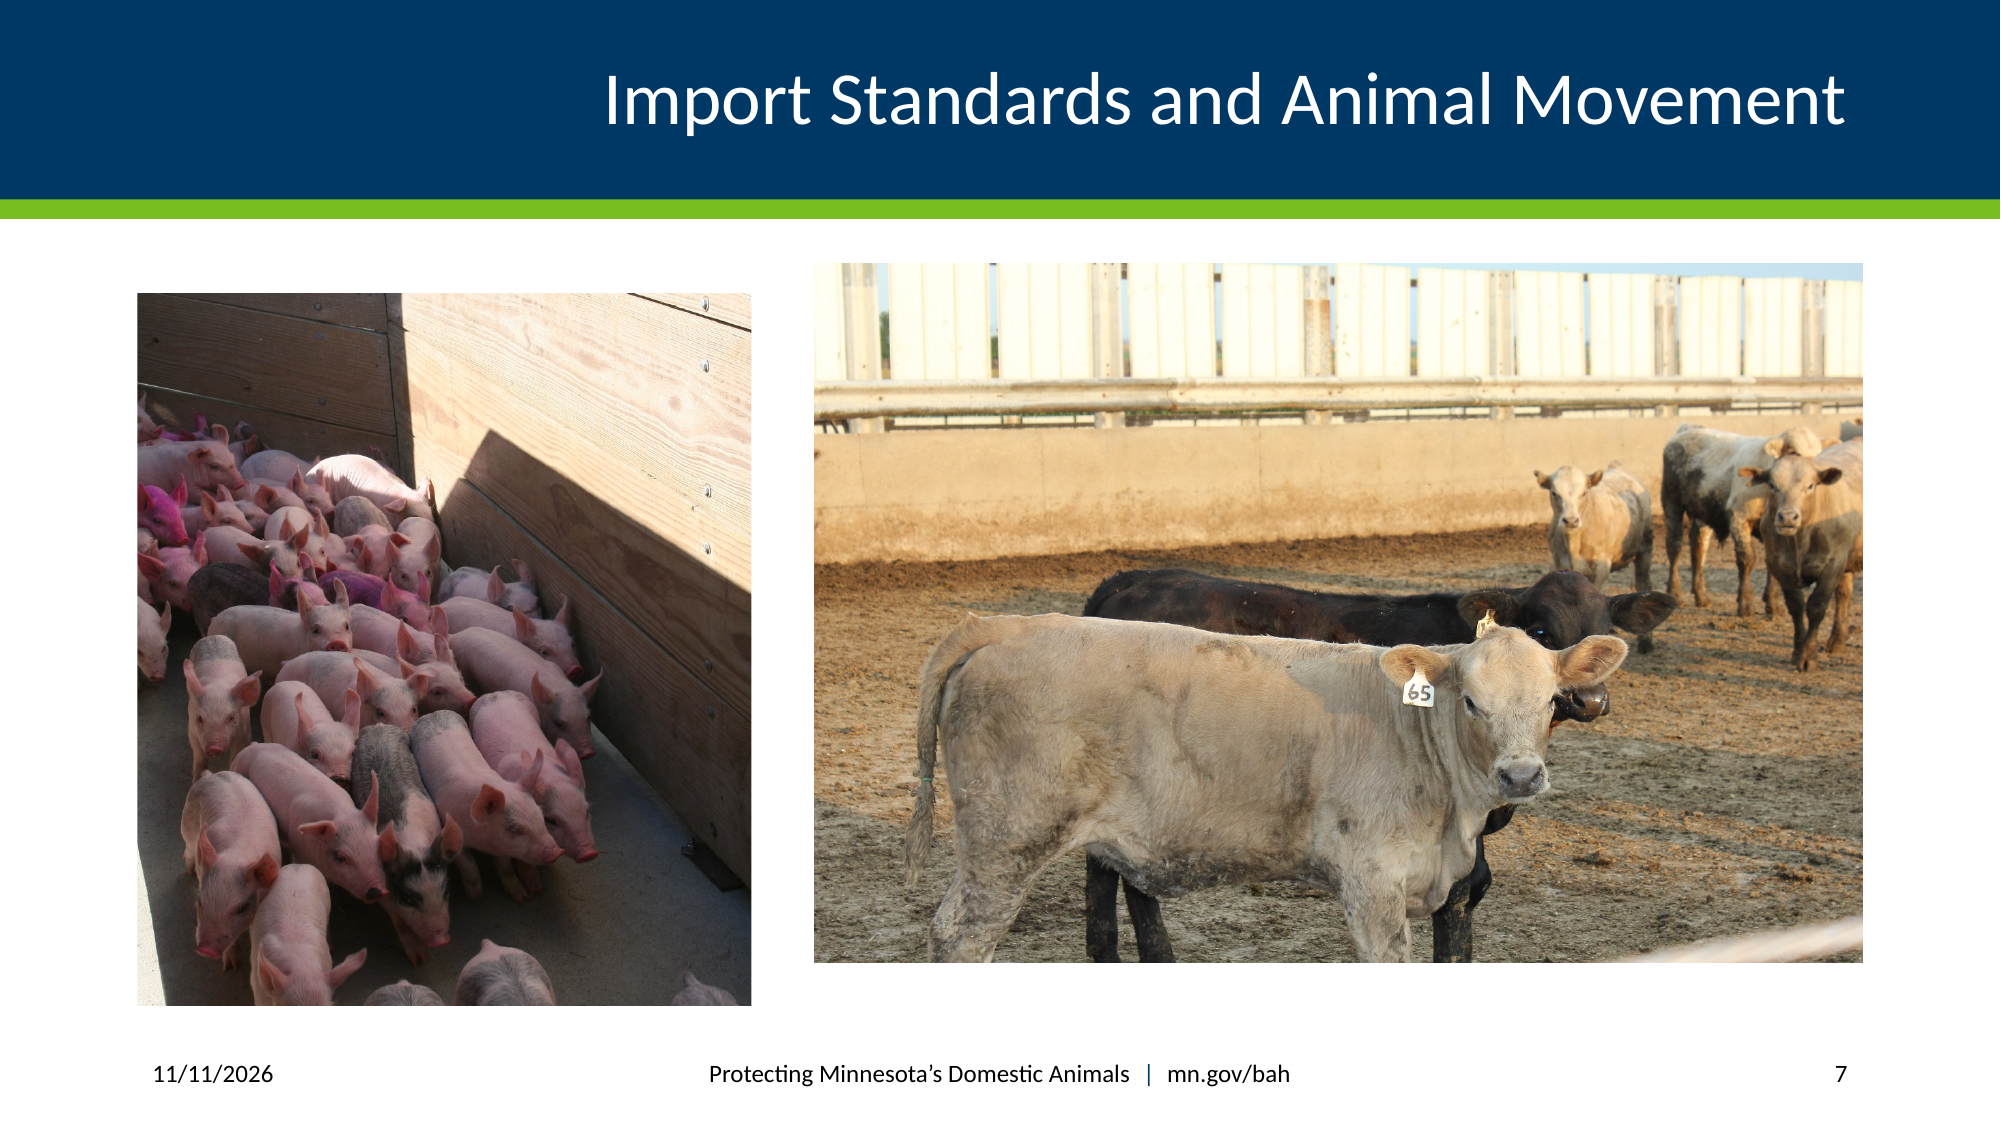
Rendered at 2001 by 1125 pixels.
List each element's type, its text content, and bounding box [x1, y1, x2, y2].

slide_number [137, 1042, 361, 1103]
footer Protecting Minnesota’s Domestic Animals | mn.gov/bah [541, 1042, 1459, 1103]
slide_number 7 [1622, 1042, 1863, 1103]
title Import Standards and Animal Movement [137, 24, 1863, 175]
picture [813, 263, 1863, 964]
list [137, 293, 752, 1006]
